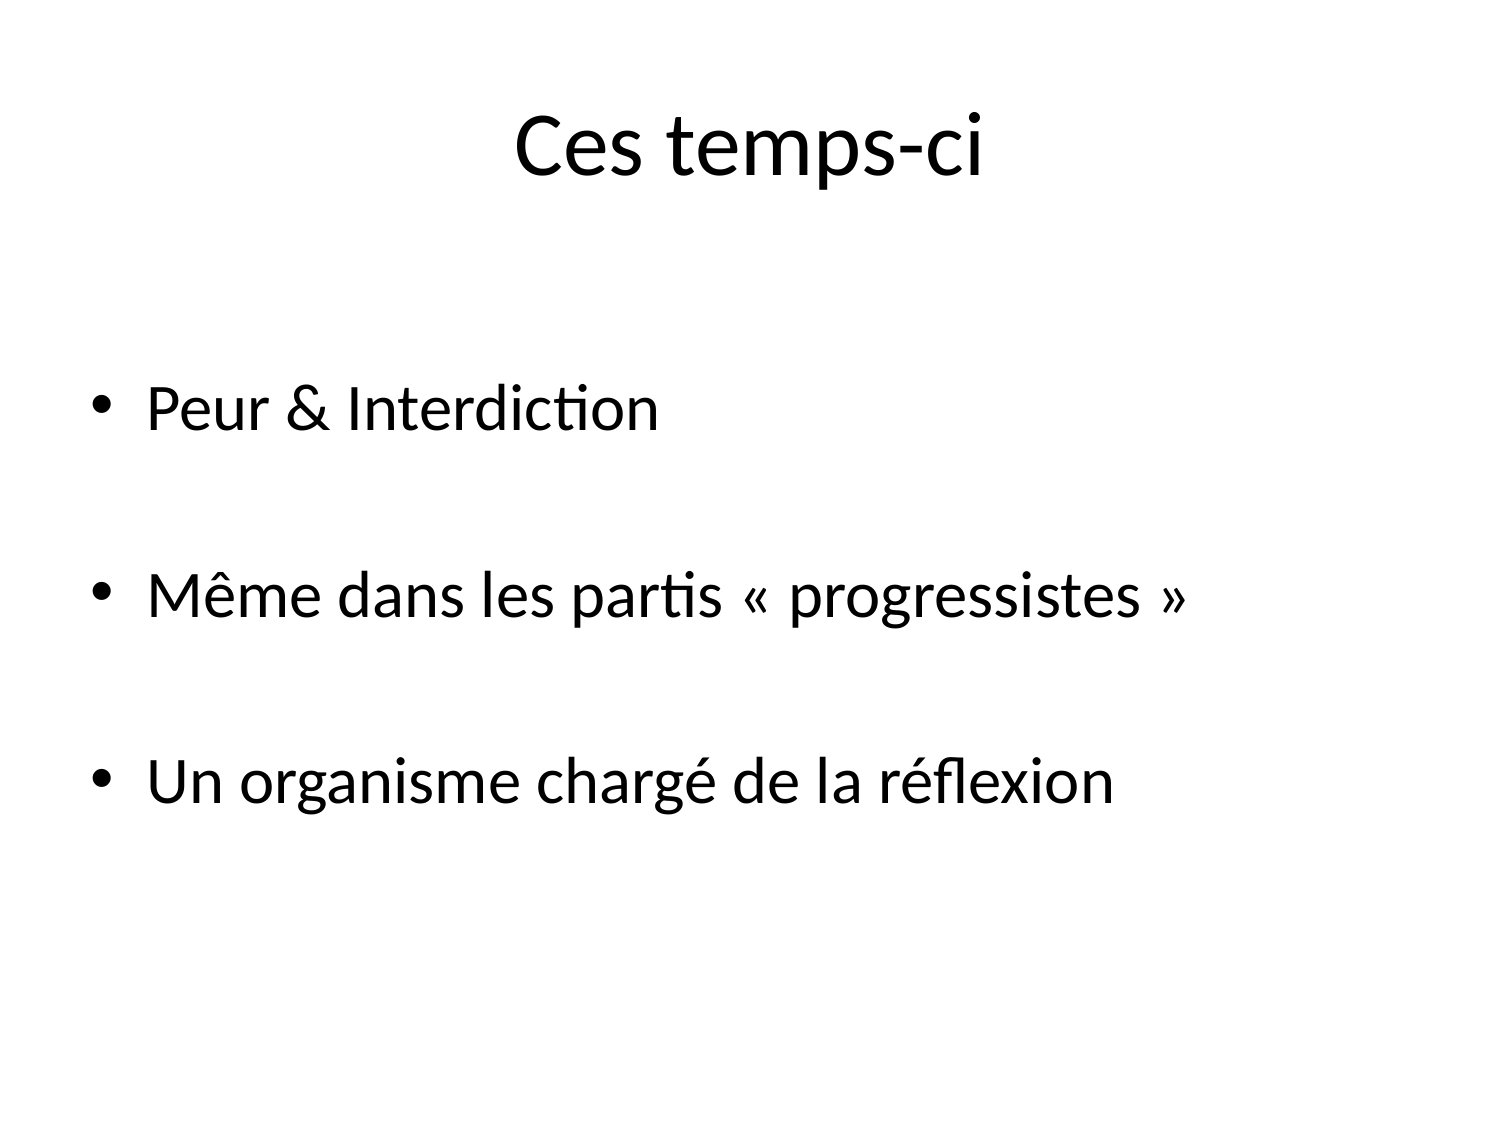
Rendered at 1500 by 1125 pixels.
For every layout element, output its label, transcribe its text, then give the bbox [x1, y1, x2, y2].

list Peur & Interdiction Même dans les partis « progressistes » Un organisme chargé de la réflexion [75, 262, 1425, 1005]
title Ces temps-ci [75, 45, 1425, 233]
